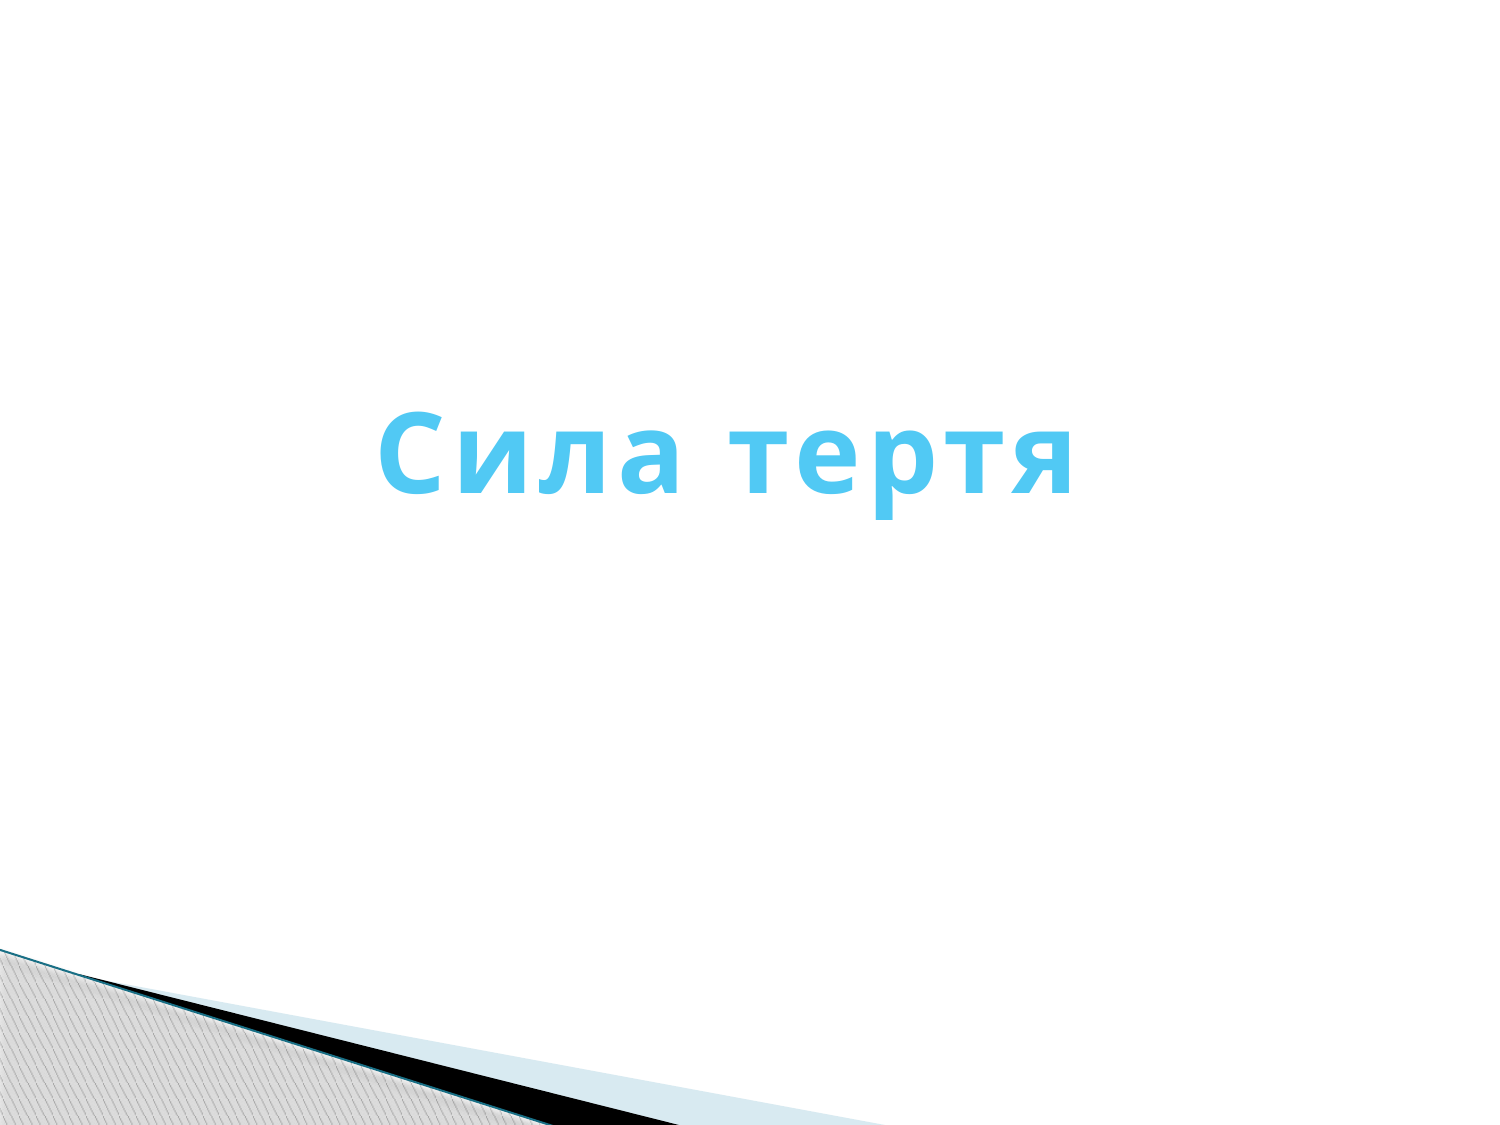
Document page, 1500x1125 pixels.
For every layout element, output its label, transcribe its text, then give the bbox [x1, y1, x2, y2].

text_box Сила тертя [359, 373, 1095, 524]
